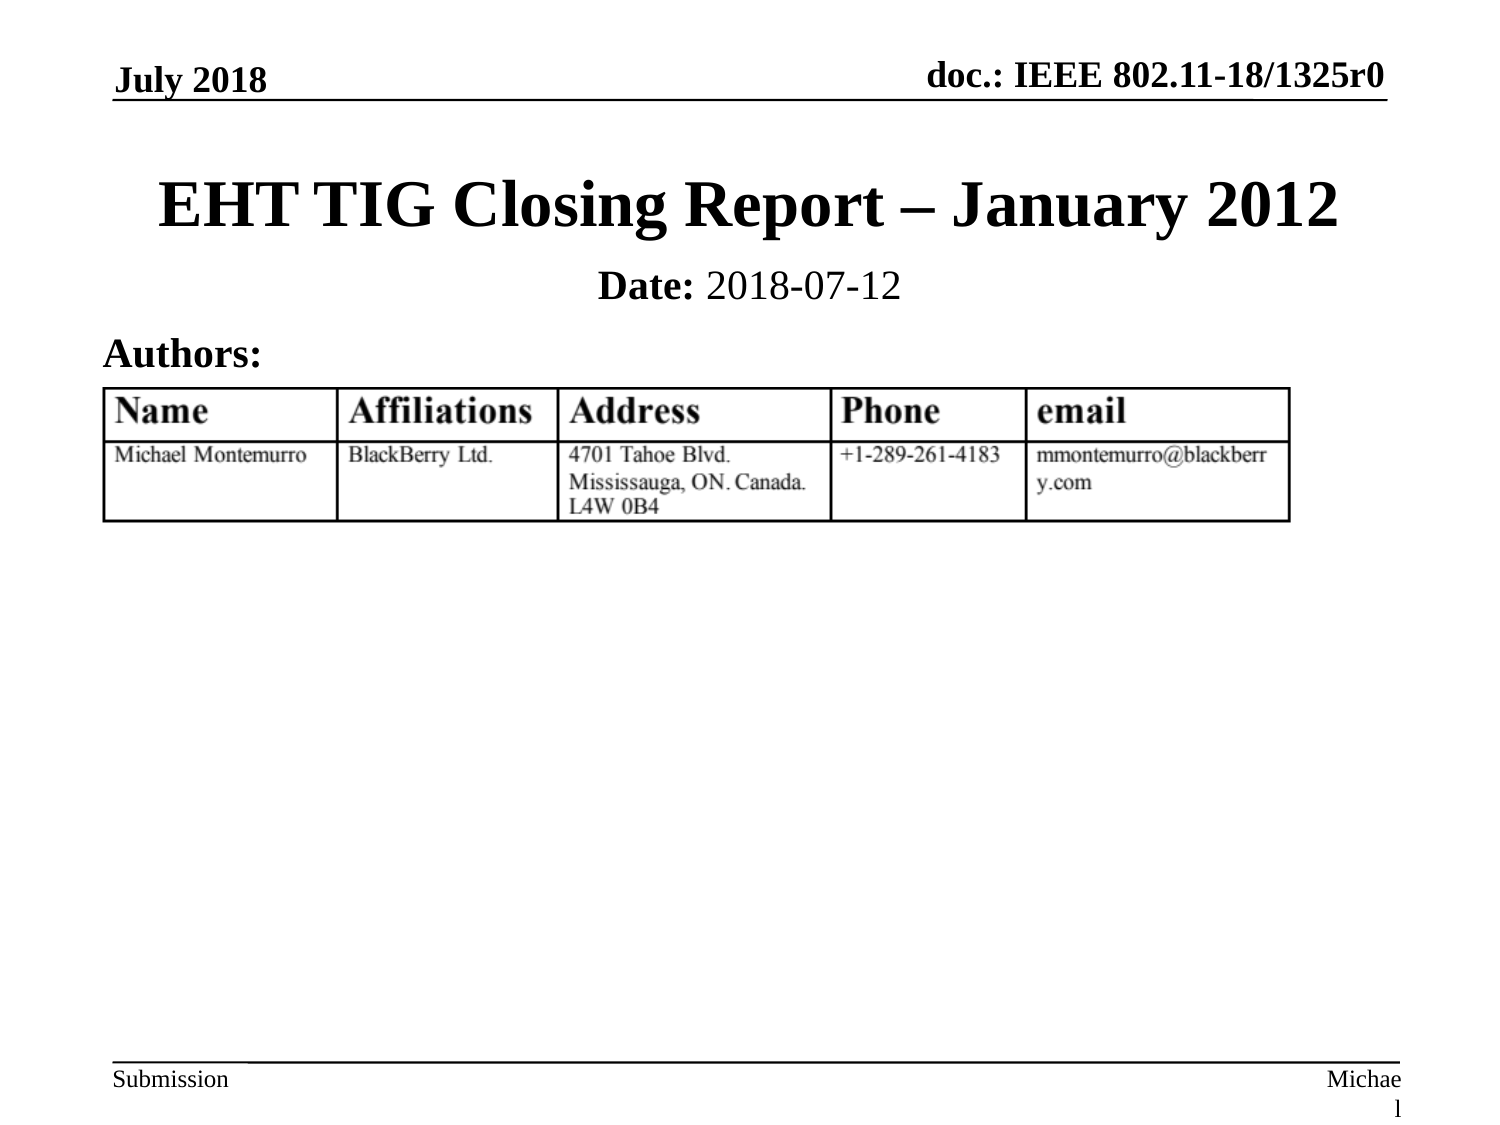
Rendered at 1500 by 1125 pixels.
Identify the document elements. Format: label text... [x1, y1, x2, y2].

footer Michael Montemurro, BlackBerry [1324, 1061, 1402, 1093]
text_box Authors: [87, 318, 325, 381]
list Date: 2018-07-12 [112, 249, 1388, 313]
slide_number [114, 54, 270, 101]
title EHT TIG Closing Report – January 2012 [112, 112, 1388, 249]
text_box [90, 386, 1354, 563]
